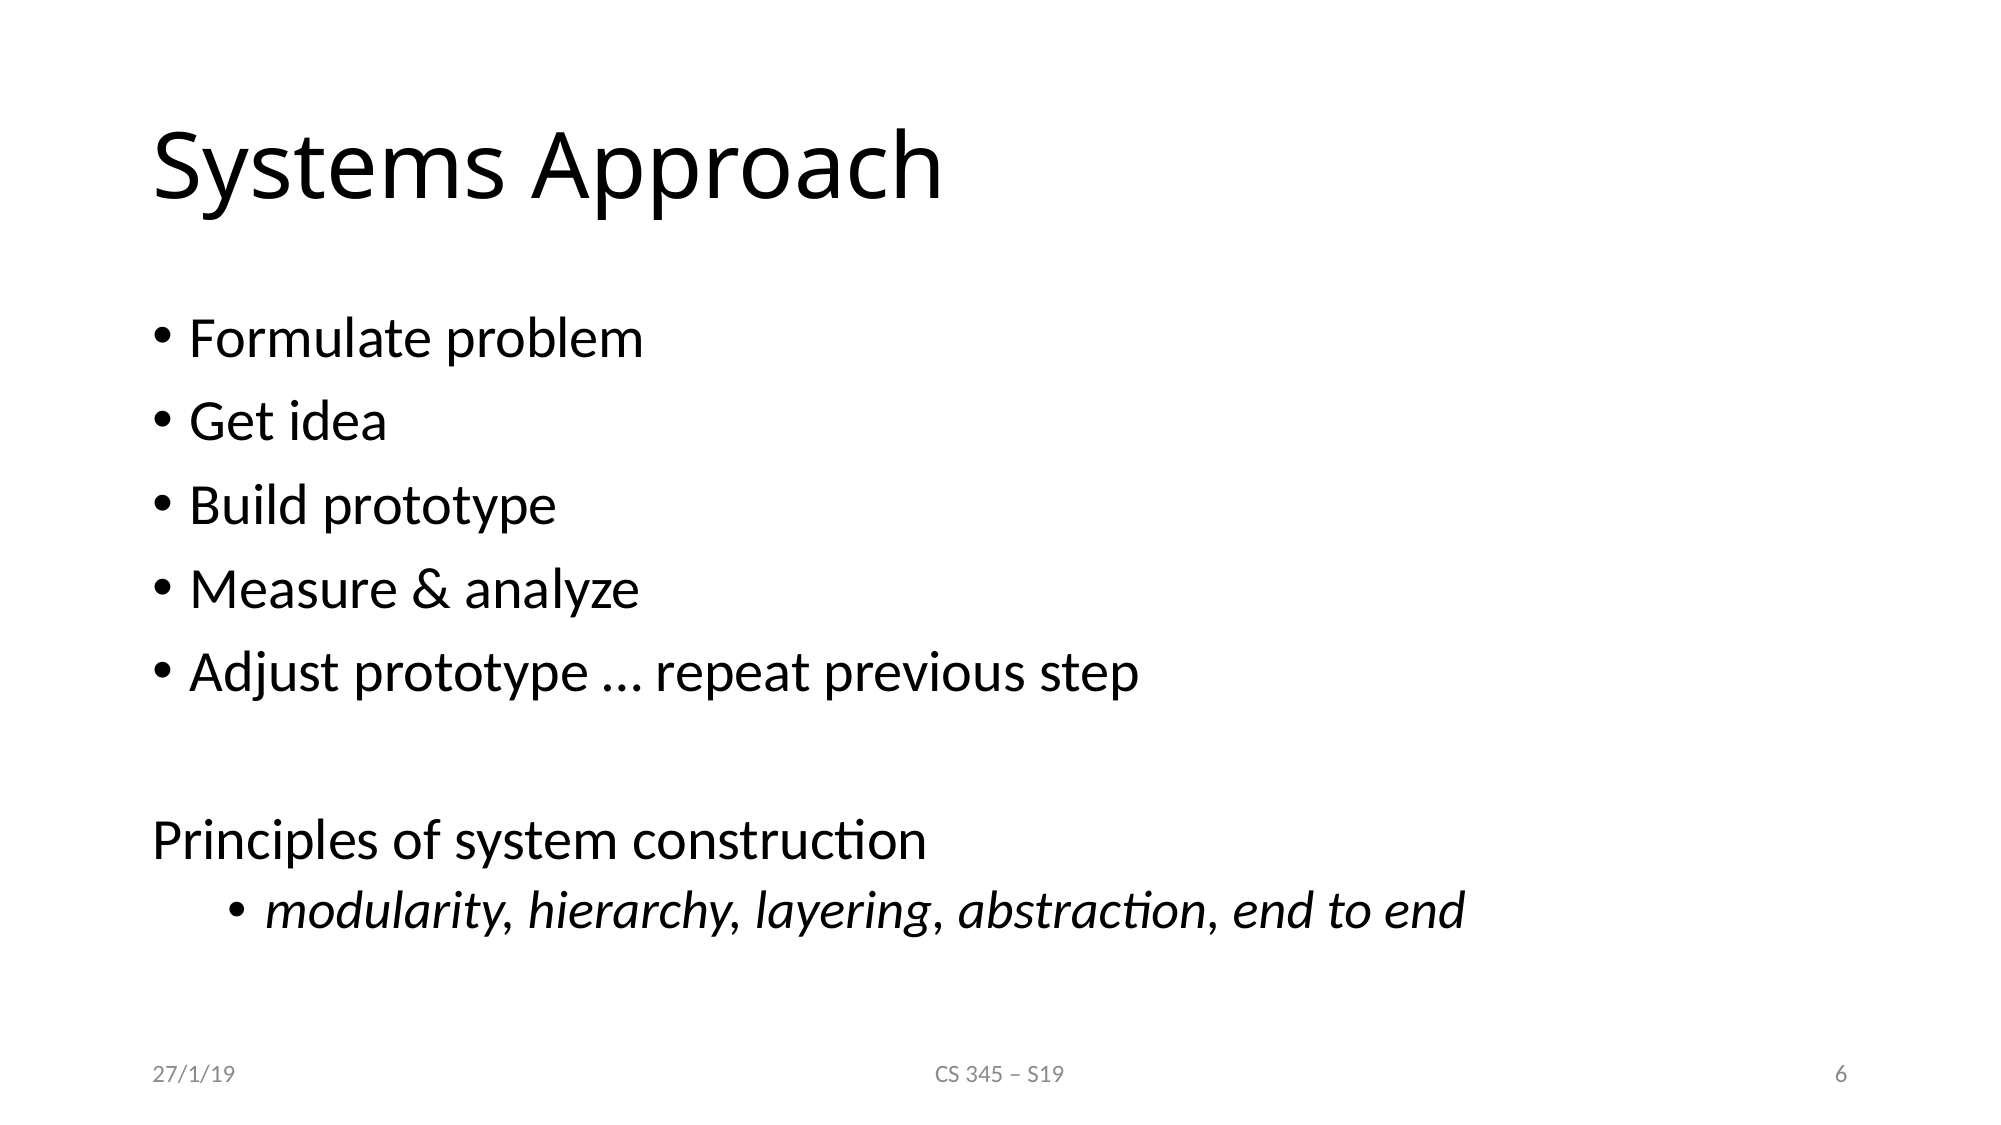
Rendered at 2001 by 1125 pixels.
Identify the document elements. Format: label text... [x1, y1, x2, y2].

slide_number 6 [1412, 1042, 1863, 1103]
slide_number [137, 1042, 588, 1103]
list Formulate problem Get idea Build prototype Measure & analyze Adjust prototype … repeat previous step Principles of system construction modularity, hierarchy, layering, abstraction, end to end [137, 299, 1863, 1014]
footer CS 345 – S19 [662, 1042, 1338, 1103]
title Systems Approach [137, 59, 1863, 278]
